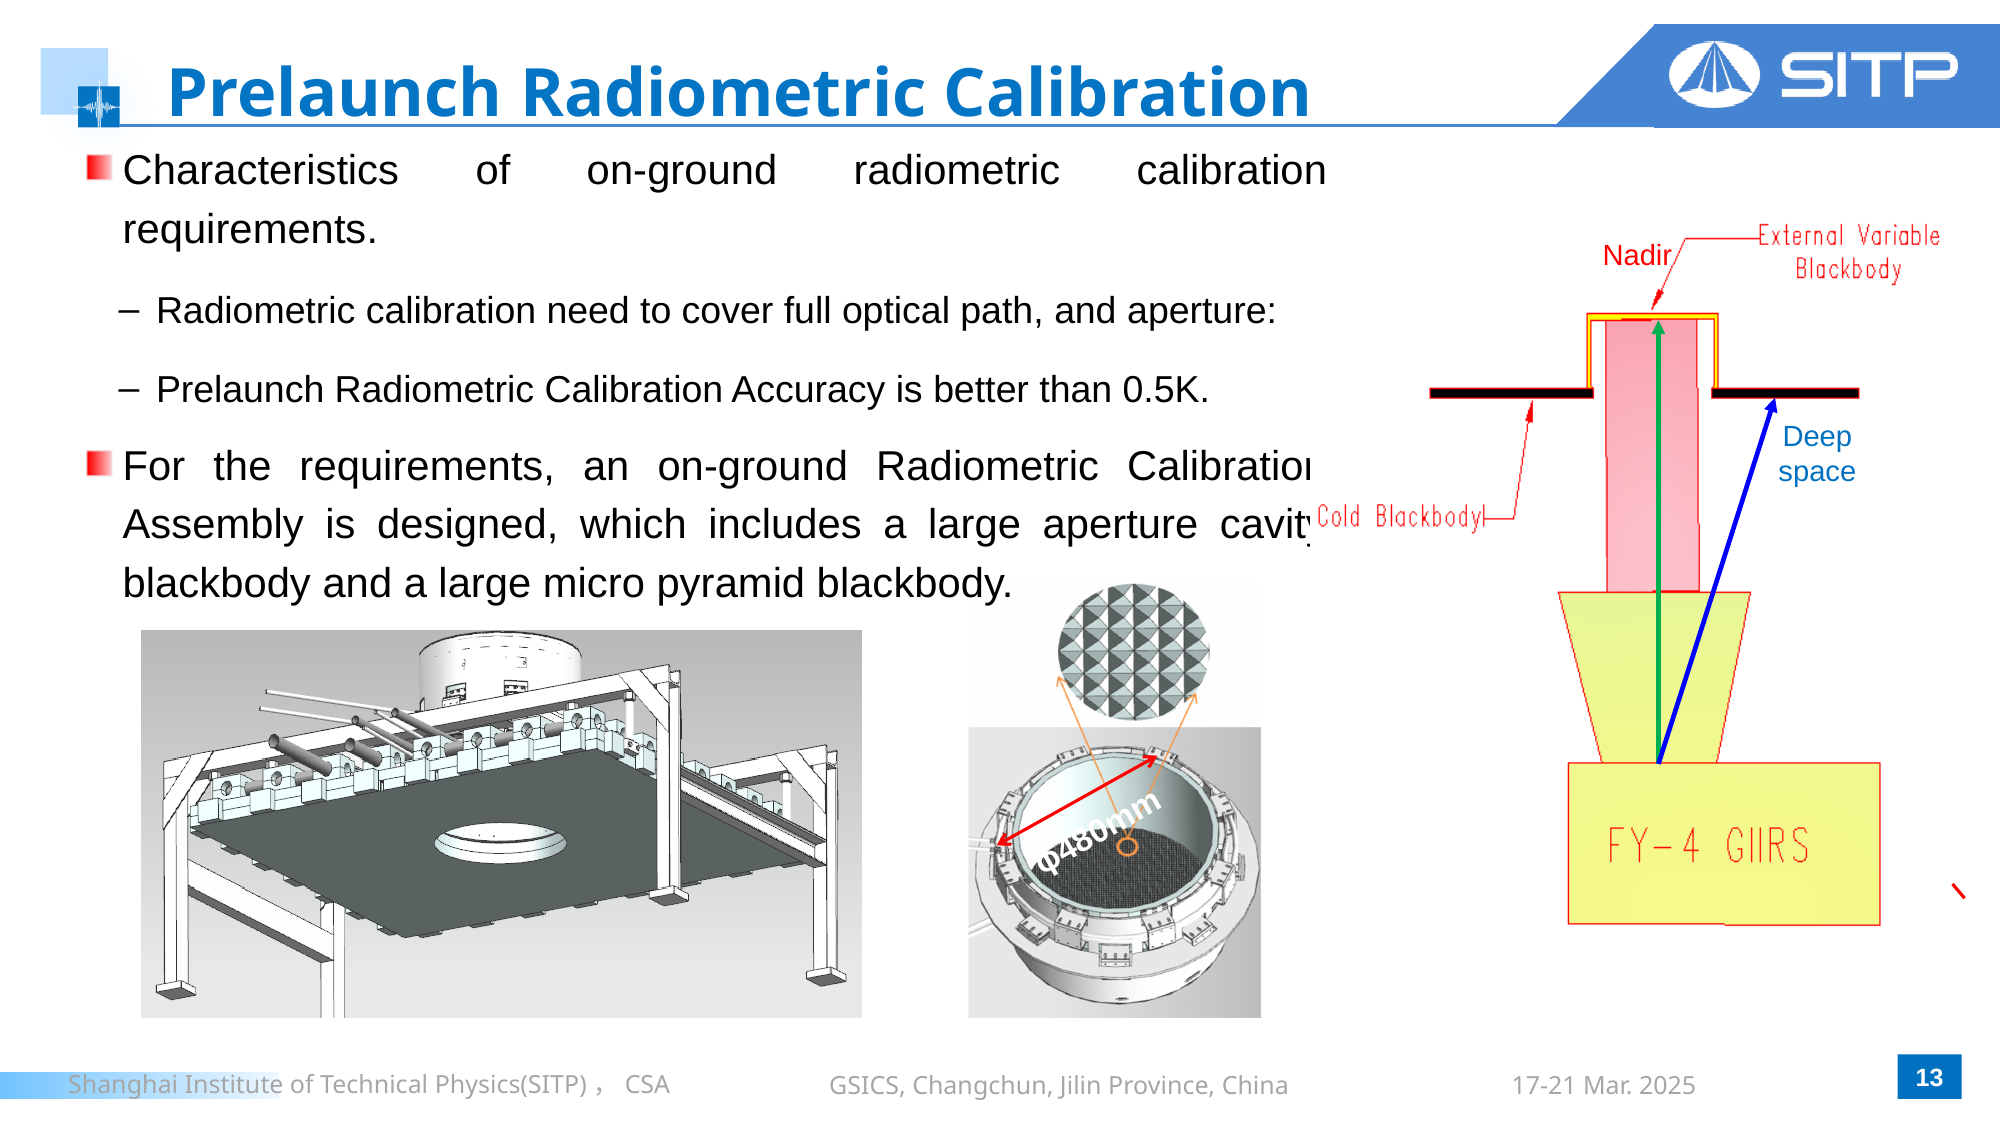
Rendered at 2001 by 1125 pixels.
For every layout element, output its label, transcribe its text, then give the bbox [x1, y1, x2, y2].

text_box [1310, 184, 1948, 941]
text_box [968, 582, 1262, 1018]
picture [140, 630, 862, 1019]
picture [85, 449, 115, 479]
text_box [1948, 856, 1965, 899]
text_box Characteristics of on-ground radiometric calibration requirements. Radiometric calibration need to cover full optical path, and aperture: Prelaunch Radiometric Calibration Accuracy is better than 0.5K. For the requirements, an on-ground Radiometric Calibration Assembly is designed, which includes a large aperture cavity blackbody and a large micro pyramid blackbody. [70, 127, 1343, 614]
picture [1654, 24, 2000, 128]
picture [73, 79, 128, 127]
text_box Prelaunch Radiometric Calibration [151, 42, 1578, 138]
picture [85, 153, 115, 183]
